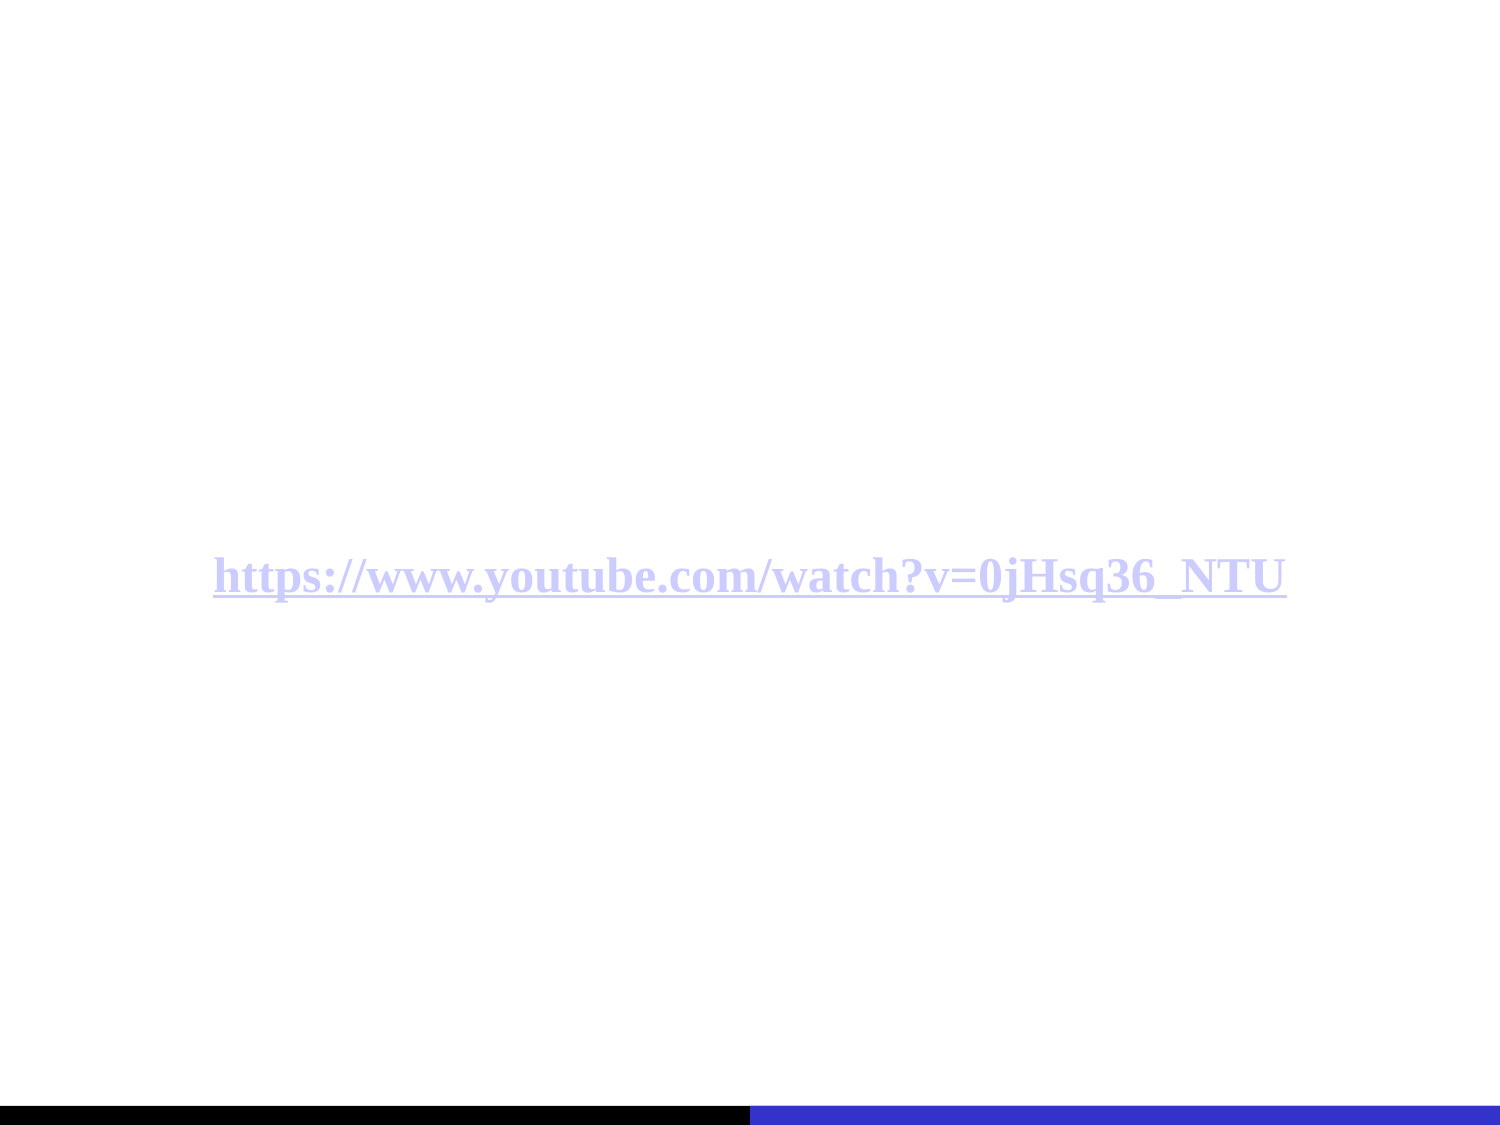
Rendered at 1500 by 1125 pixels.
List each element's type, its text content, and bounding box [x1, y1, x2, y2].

text_box [0, 1105, 749, 1125]
text_box https://www.youtube.com/watch?v=0jHsq36_NTU [198, 534, 1302, 610]
text_box [749, 1105, 1500, 1125]
